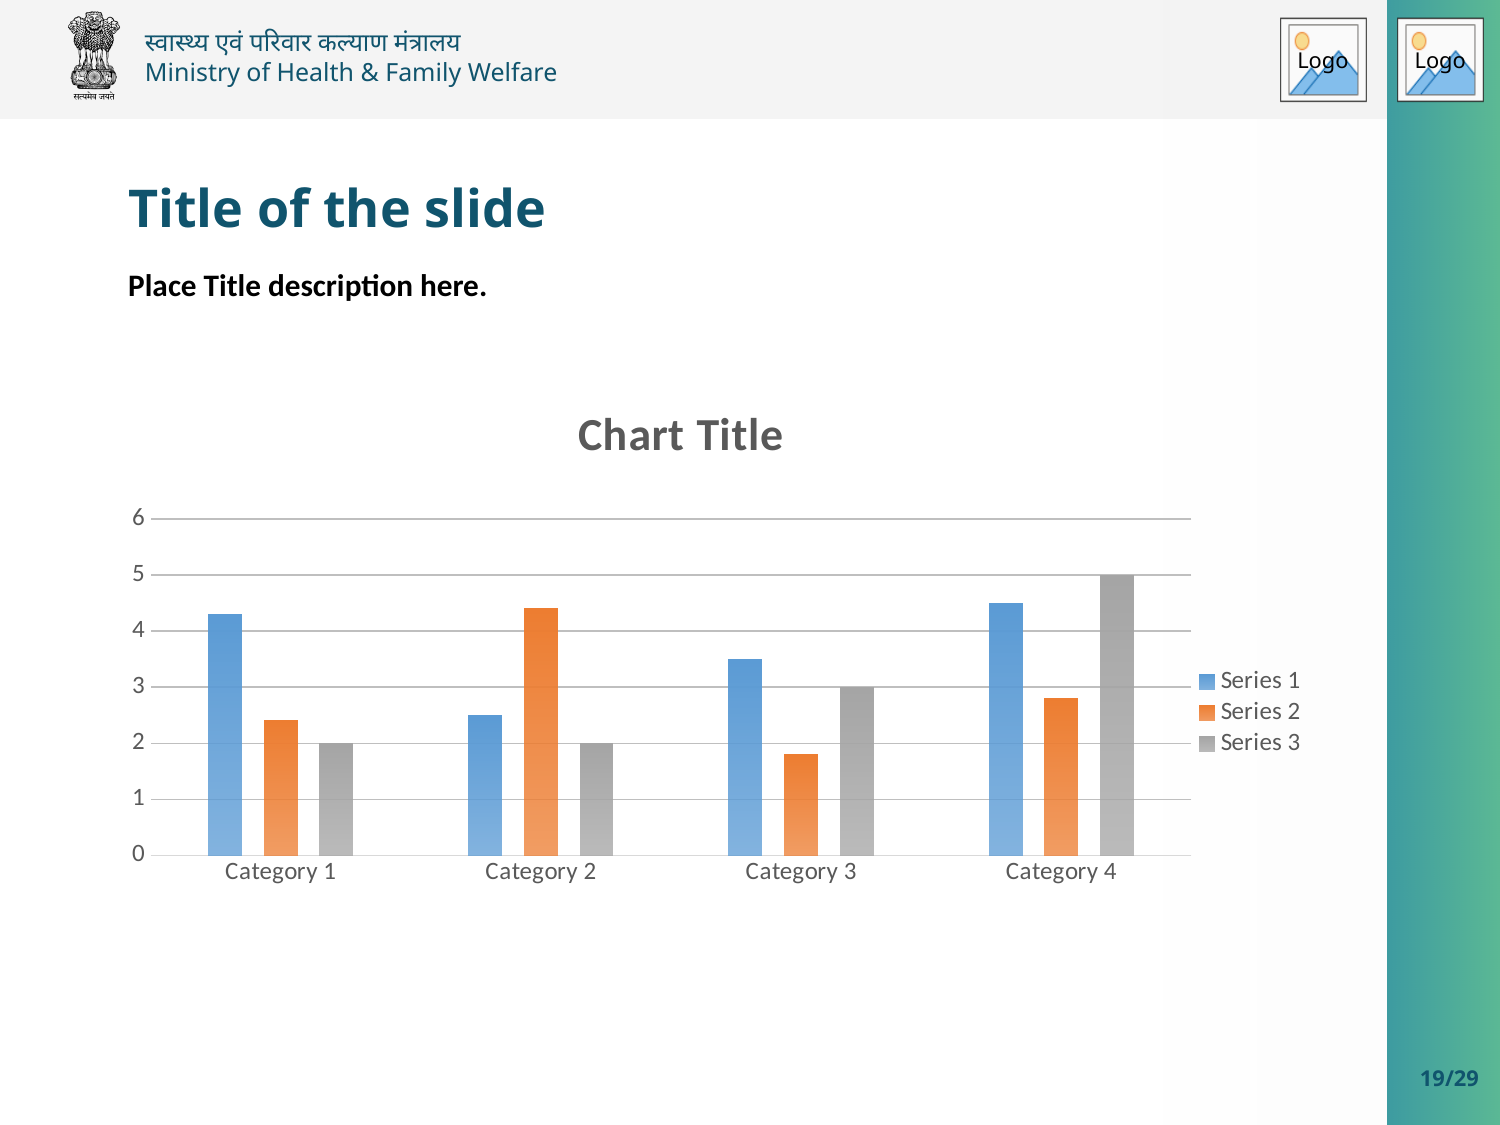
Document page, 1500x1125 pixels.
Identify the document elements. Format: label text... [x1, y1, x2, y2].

chart [93, 377, 1322, 1049]
list Place Title description here. [113, 269, 922, 326]
list स्वास्थ्य एवं परिवार कल्याण मंत्रालय Ministry of Health & Family Welfare [130, 10, 1062, 102]
picture [0, 0, 1500, 1125]
list Title of the slide [113, 174, 804, 246]
